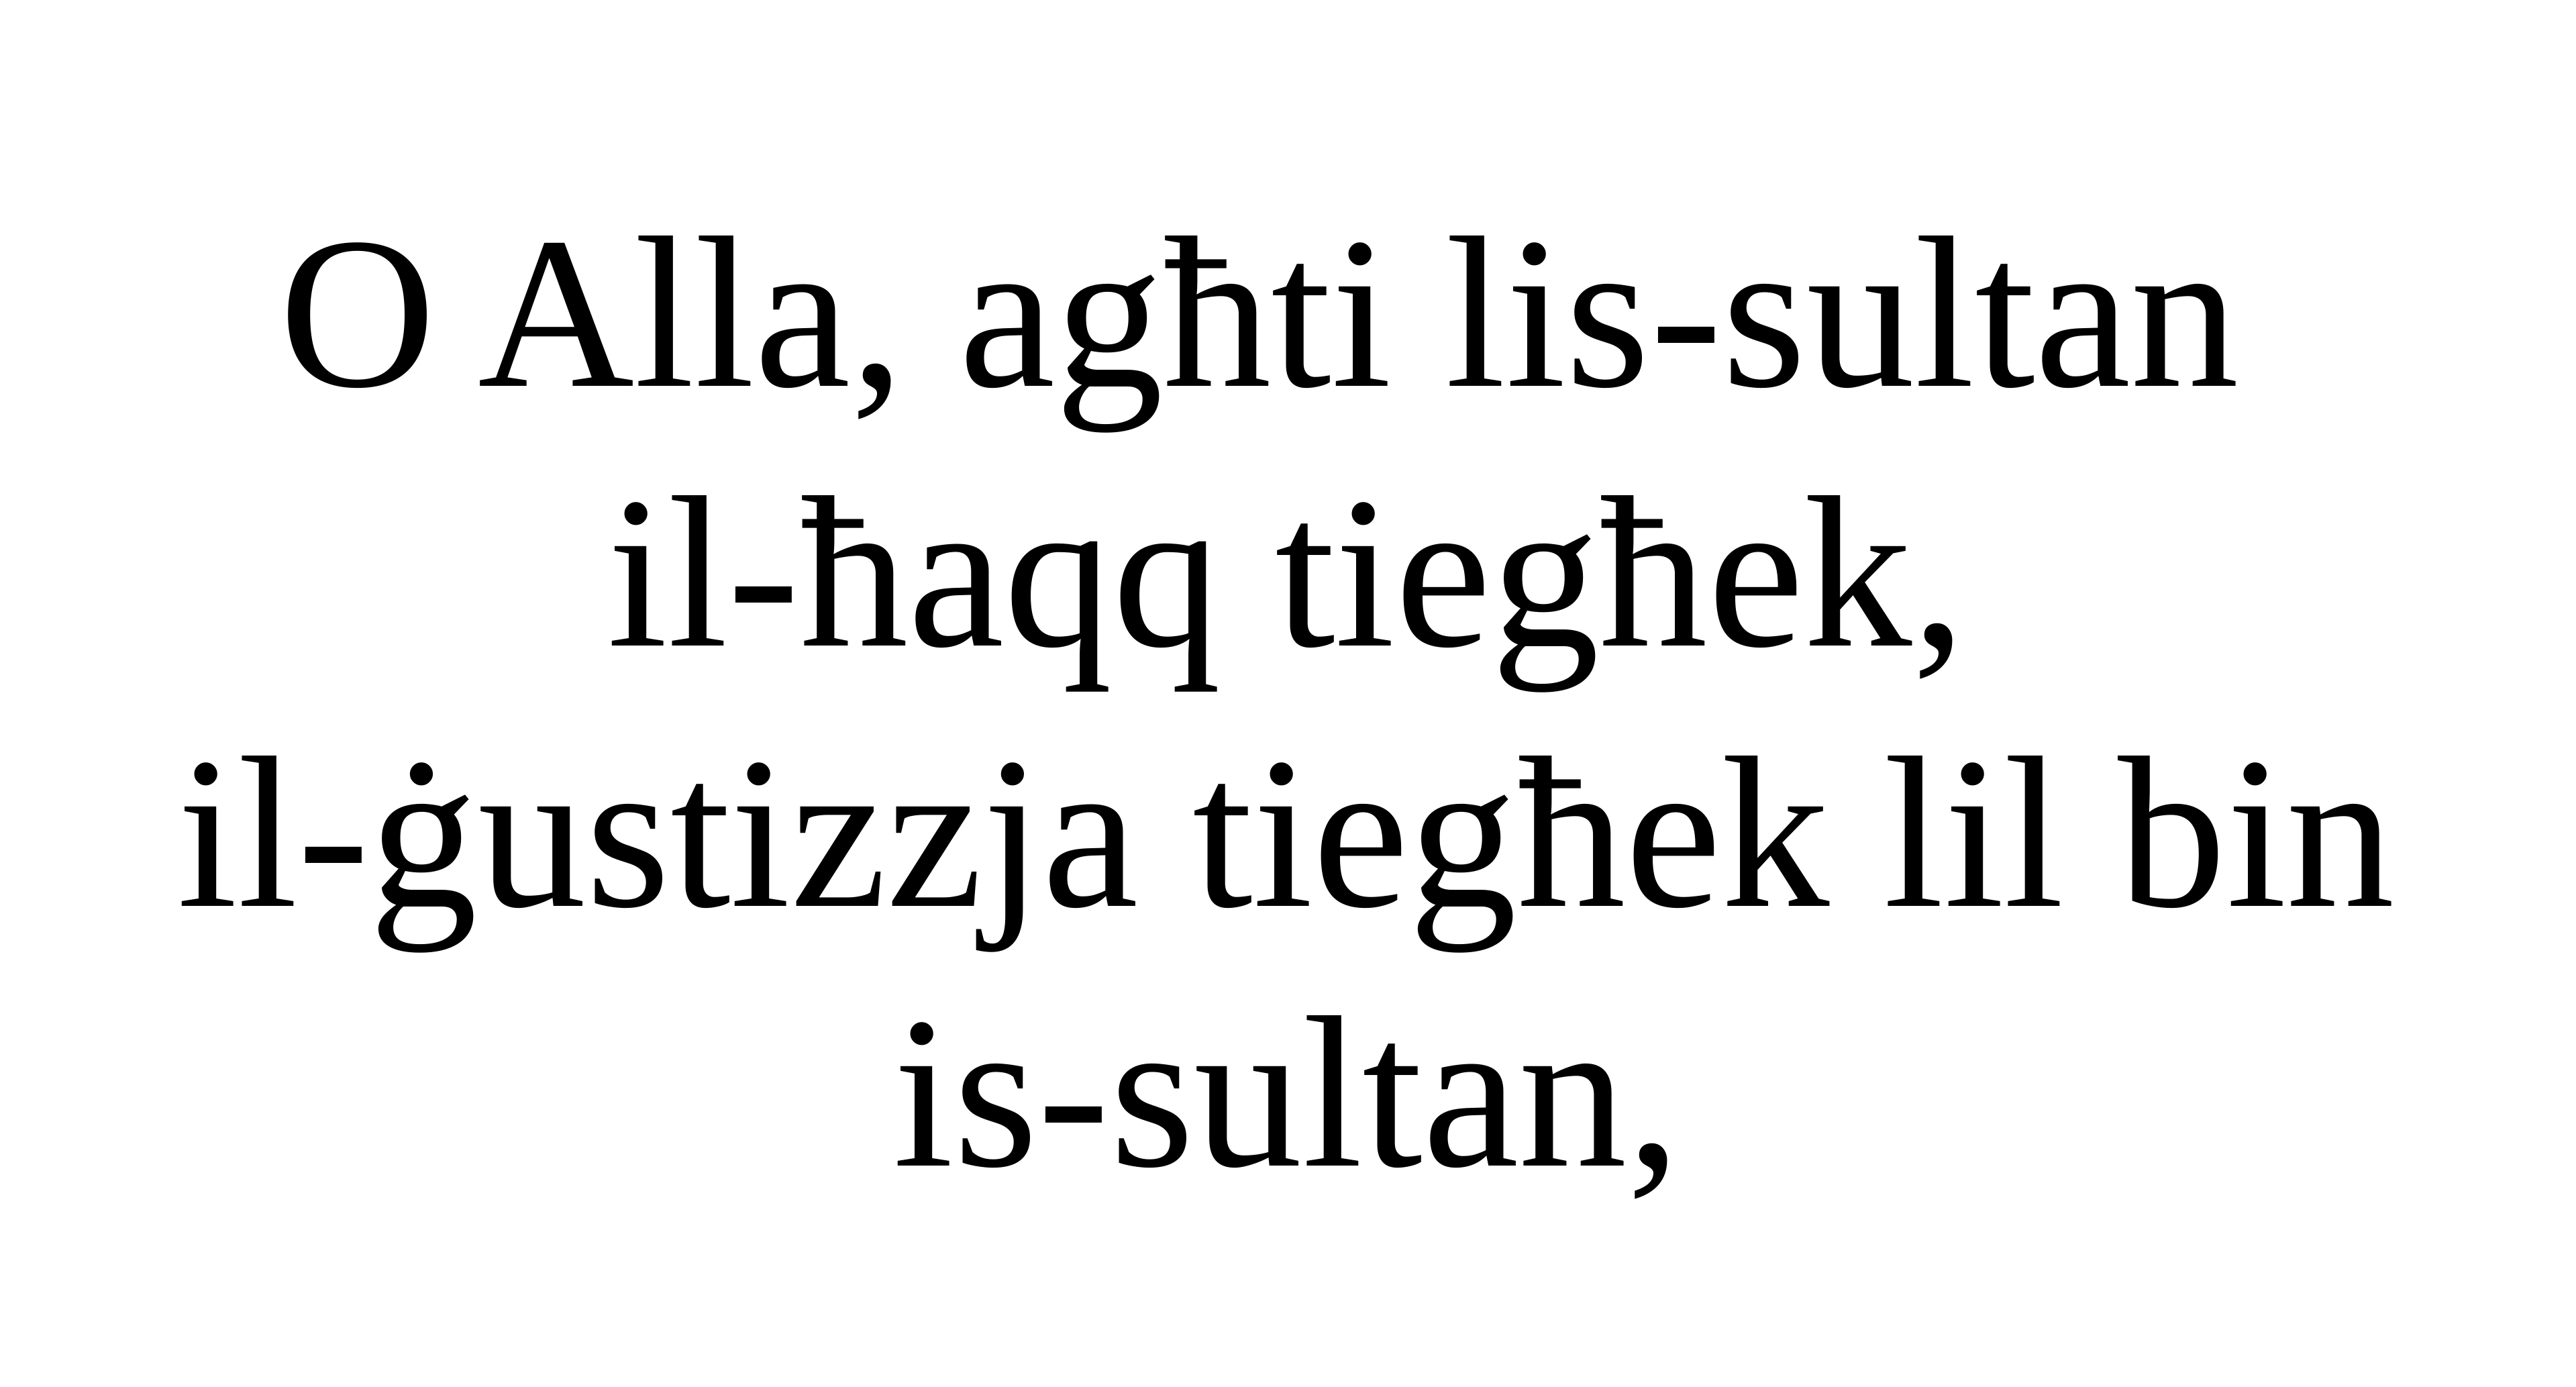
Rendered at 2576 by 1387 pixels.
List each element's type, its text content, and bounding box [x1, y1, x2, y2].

text_box O Alla, agħti lis-sultan il-ħaqq tiegħek, il-ġustizzja tiegħek lil bin is-sultan, [40, 156, 2536, 1222]
